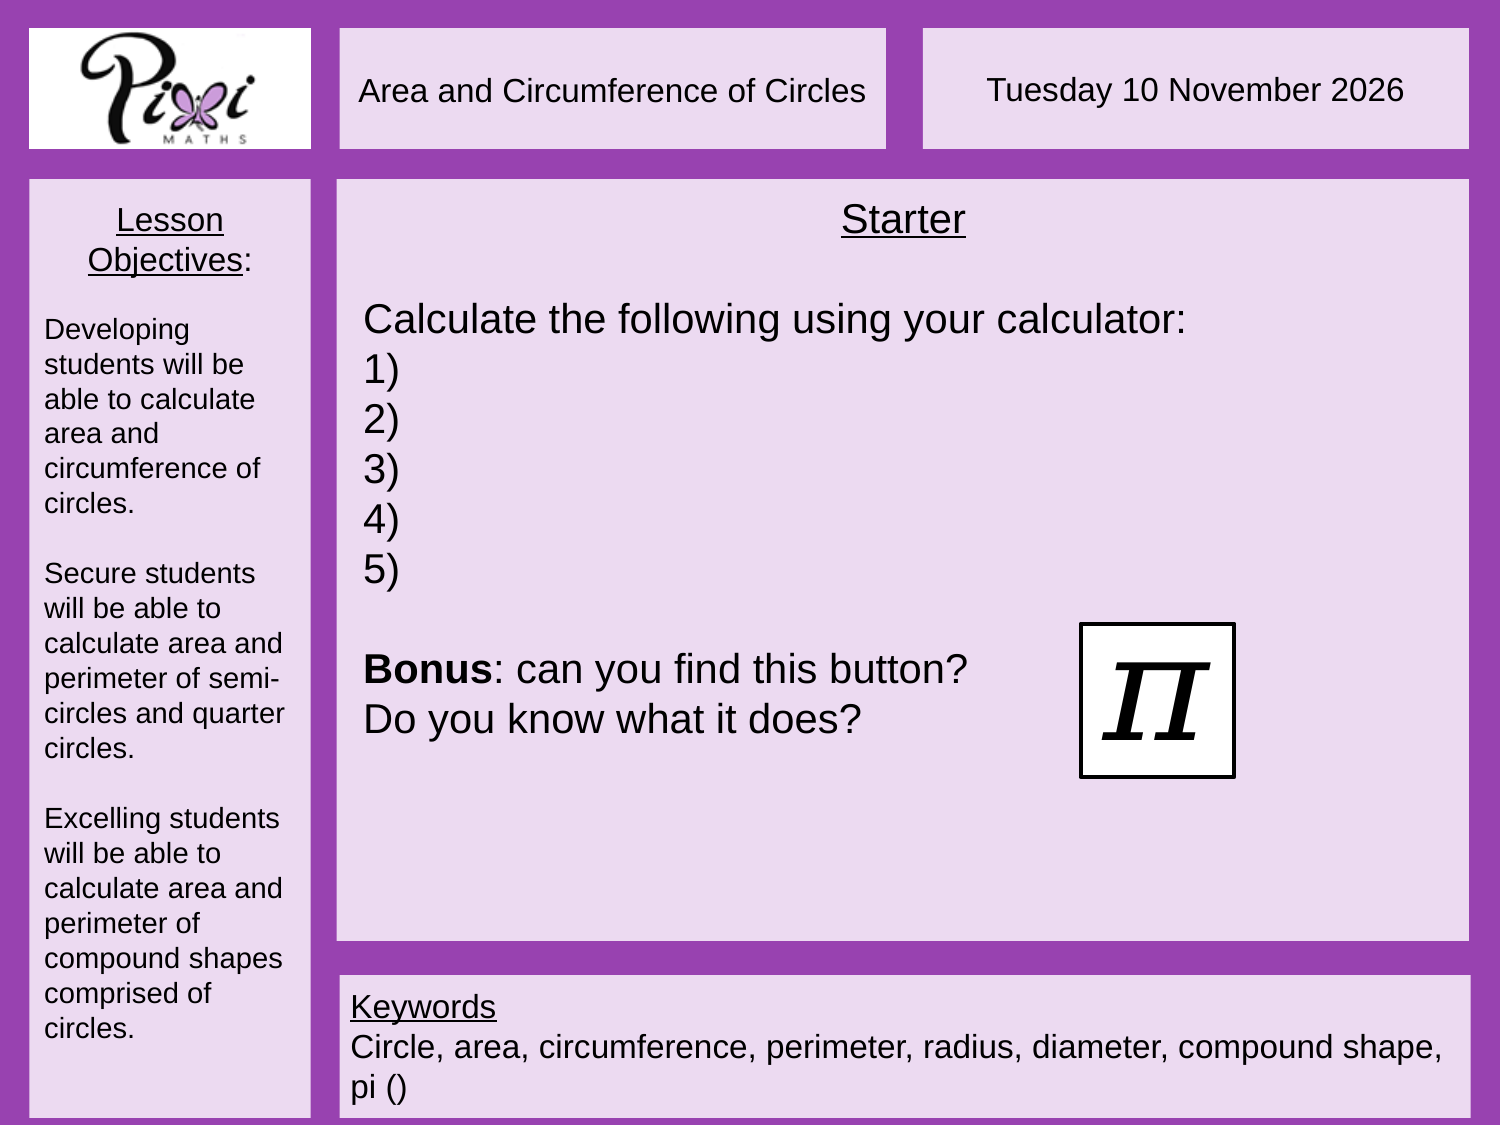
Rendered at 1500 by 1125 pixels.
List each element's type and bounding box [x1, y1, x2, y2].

picture [0, 0, 1500, 1125]
text_box [1080, 609, 1235, 778]
